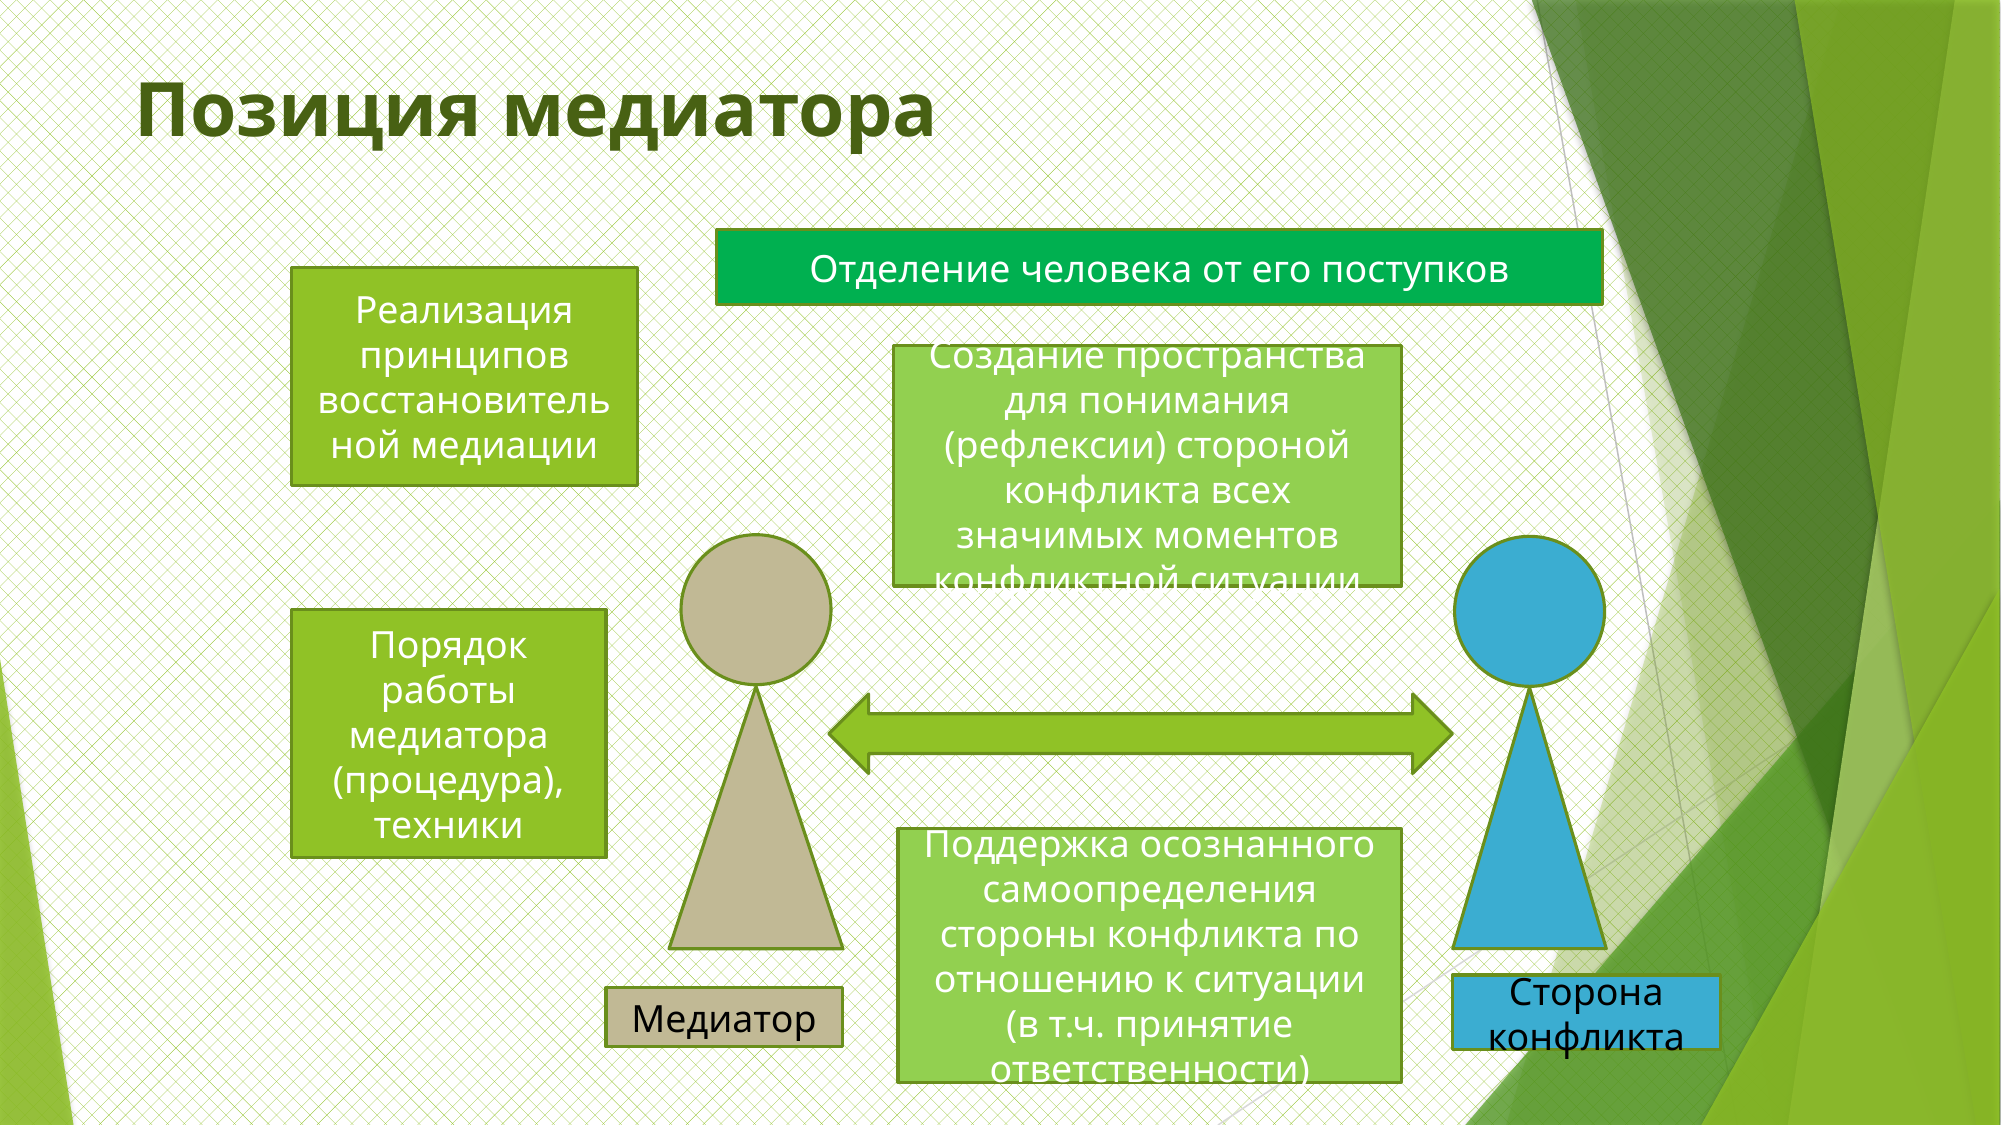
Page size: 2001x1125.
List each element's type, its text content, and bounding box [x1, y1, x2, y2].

text_box Поддержка осознанного самоопределения стороны конфликта по отношению к ситуации (в т.ч. принятие ответственности) [896, 827, 1403, 1084]
text_box [827, 692, 1454, 775]
text_box Медиатор [604, 986, 844, 1048]
text_box Создание пространства для понимания (рефлексии) стороной конфликта всех значимых моментов конфликтной ситуации [892, 344, 1403, 588]
text_box [1451, 685, 1608, 951]
text_box Сторона конфликта [1451, 973, 1722, 1051]
text_box Отделение человека от его поступков [715, 228, 1604, 306]
title Позиция медиатора [119, 54, 1530, 272]
text_box [1453, 534, 1607, 688]
text_box Порядок работы медиатора (процедура), техники [290, 608, 608, 859]
text_box [679, 533, 833, 687]
text_box Реализация принципов восстановительной медиации [290, 266, 639, 487]
text_box [667, 684, 845, 951]
